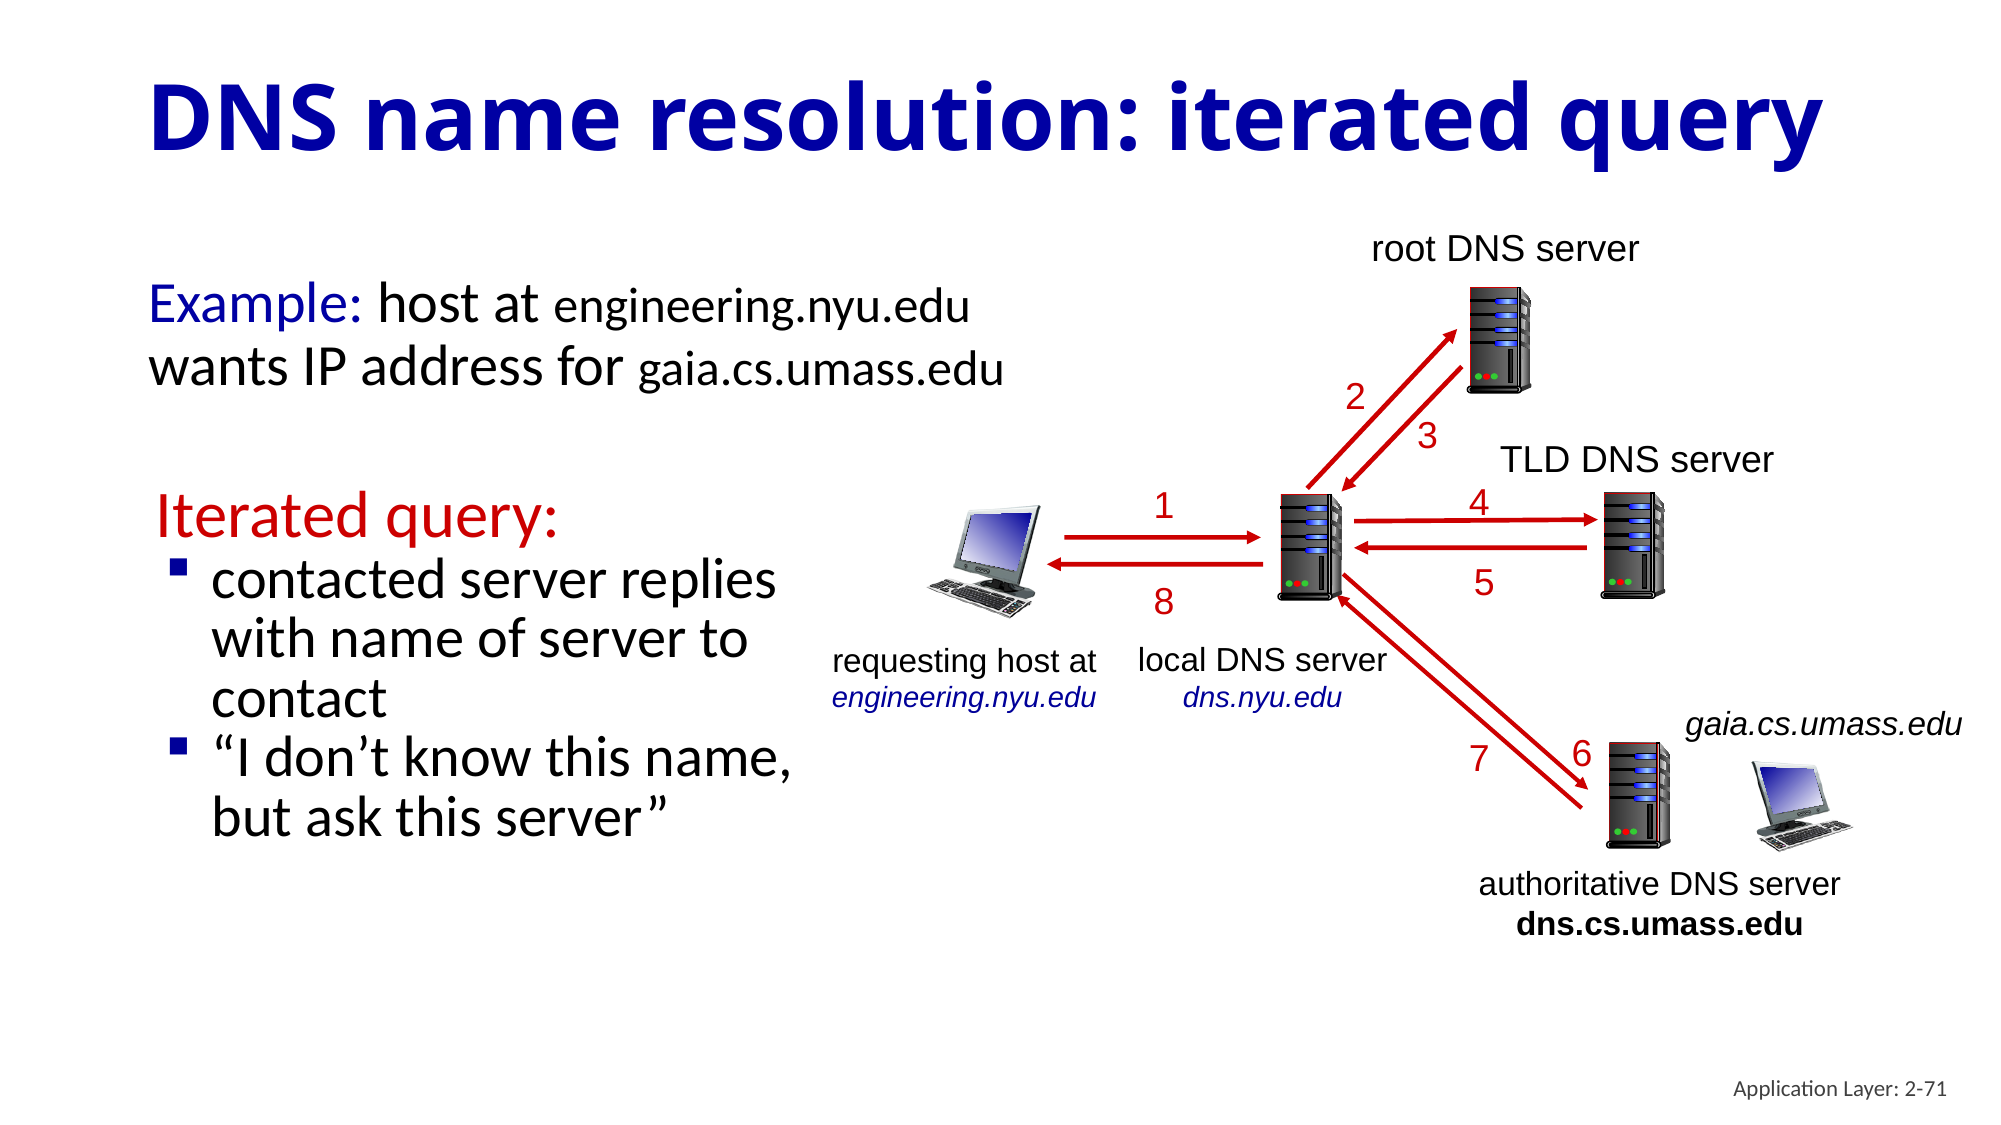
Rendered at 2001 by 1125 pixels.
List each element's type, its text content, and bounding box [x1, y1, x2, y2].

text_box 1 [1138, 473, 1190, 534]
text_box 6 [1556, 721, 1608, 782]
title DNS name resolution: iterated query [131, 47, 1856, 195]
text_box [1354, 541, 1587, 554]
text_box Iterated query: contacted server replies with name of server to contact “I don’t know this name, but ask this server” [140, 463, 813, 893]
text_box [1108, 631, 1417, 722]
text_box 2 [1330, 364, 1381, 425]
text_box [1748, 757, 1878, 859]
text_box 8 [1138, 569, 1190, 629]
text_box TLD DNS server [1472, 427, 1803, 488]
text_box Example: host at engineering.nyu.edu wants IP address for gaia.cs.umass.edu [112, 265, 1042, 440]
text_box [1606, 742, 1671, 848]
text_box authoritative DNS server dns.cs.umass.edu [1463, 855, 1857, 950]
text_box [899, 500, 1045, 627]
text_box [1417, 638, 1589, 790]
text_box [1601, 492, 1666, 599]
text_box [1341, 428, 1402, 492]
text_box 3 [1402, 403, 1453, 464]
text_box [1278, 494, 1343, 600]
text_box [1338, 596, 1379, 631]
slide_number Application Layer: 2-71 [1512, 1056, 1963, 1117]
text_box root DNS server [1340, 216, 1671, 277]
text_box gaia.cs.umass.edu [1670, 695, 1979, 750]
text_box requesting host at engineering.nyu.edu [817, 631, 1108, 721]
text_box [1505, 513, 1598, 526]
text_box [1064, 531, 1261, 544]
text_box 7 [1453, 726, 1505, 787]
text_box 4 [1453, 470, 1505, 531]
text_box [1046, 558, 1264, 571]
text_box [1381, 328, 1458, 411]
text_box 5 [1458, 550, 1510, 611]
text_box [1467, 287, 1532, 393]
